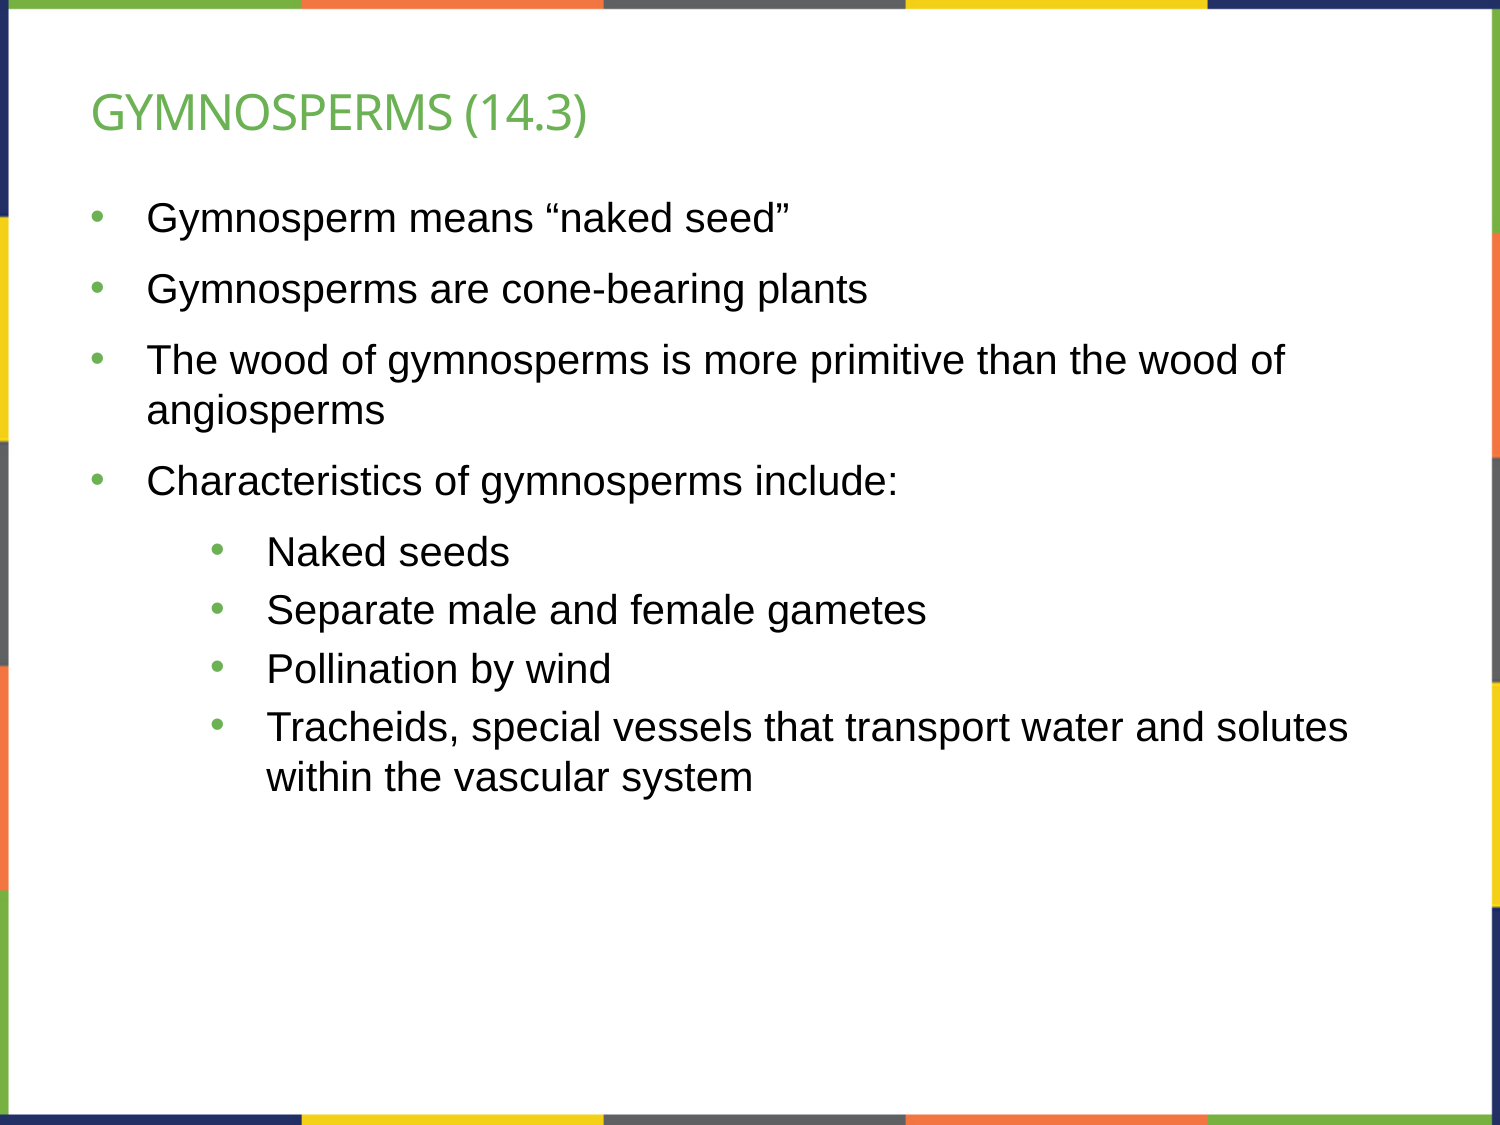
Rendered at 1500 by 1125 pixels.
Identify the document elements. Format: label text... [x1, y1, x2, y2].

title Gymnosperms (14.3) [75, 39, 1398, 148]
picture [0, 0, 1500, 1125]
list Gymnosperm means “naked seed” Gymnosperms are cone-bearing plants The wood of gymnosperms is more primitive than the wood of angiosperms Characteristics of gymnosperms include: Naked seeds Separate male and female gametes Pollination by wind Tracheids, special vessels that transport water and solutes within the vascular system [75, 183, 1398, 986]
